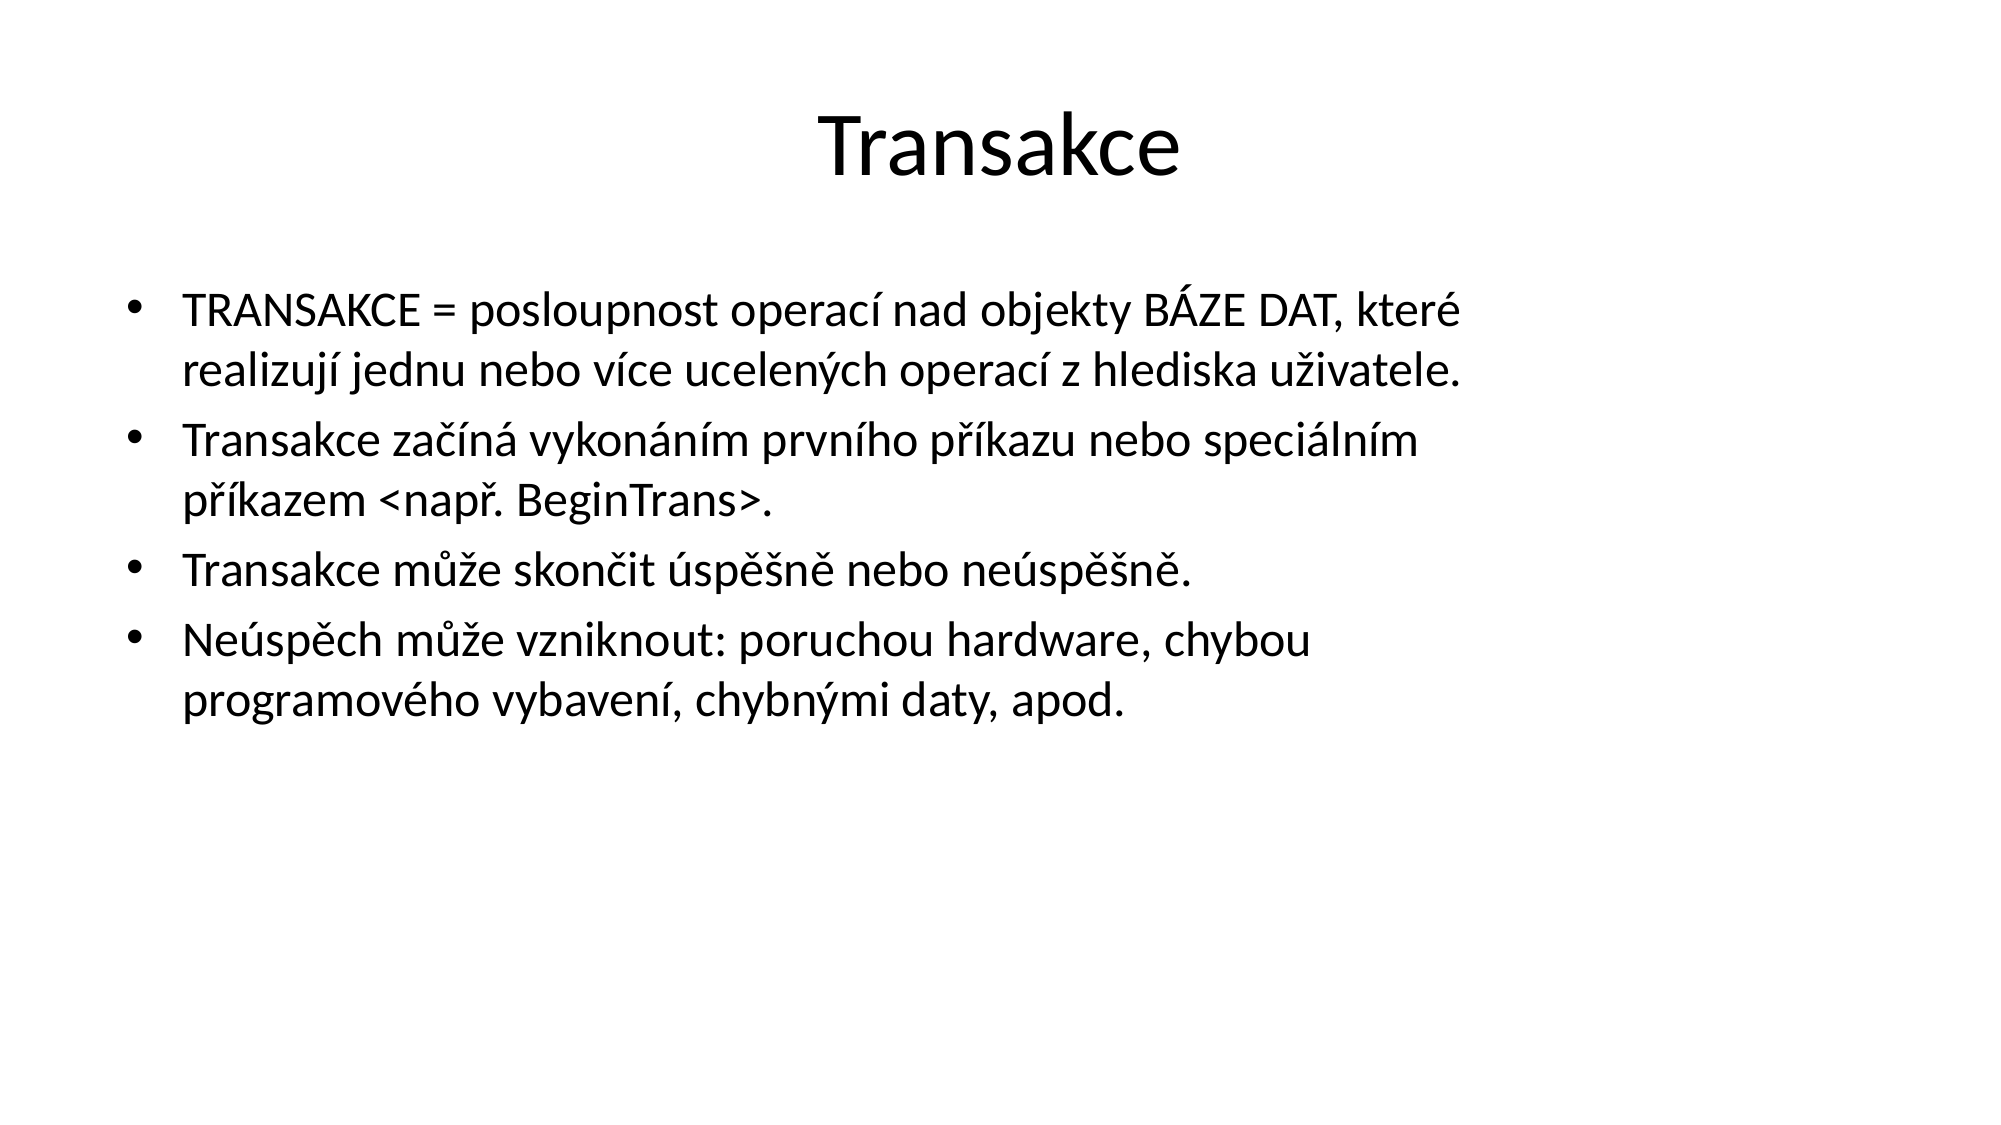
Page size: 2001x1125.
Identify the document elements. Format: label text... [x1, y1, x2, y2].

list TRANSAKCE = posloupnost operací nad objekty BÁZE DAT, které realizují jednu nebo více ucelených operací z hlediska uživatele. Transakce začíná vykonáním prvního příkazu nebo speciálním příkazem <např. BeginTrans>. Transakce může skončit úspěšně nebo neúspěšně. Neúspěch může vzniknout: poruchou hardware, chybou programového vybavení, chybnými daty, apod. [111, 269, 1522, 906]
title Transakce [99, 45, 1900, 233]
